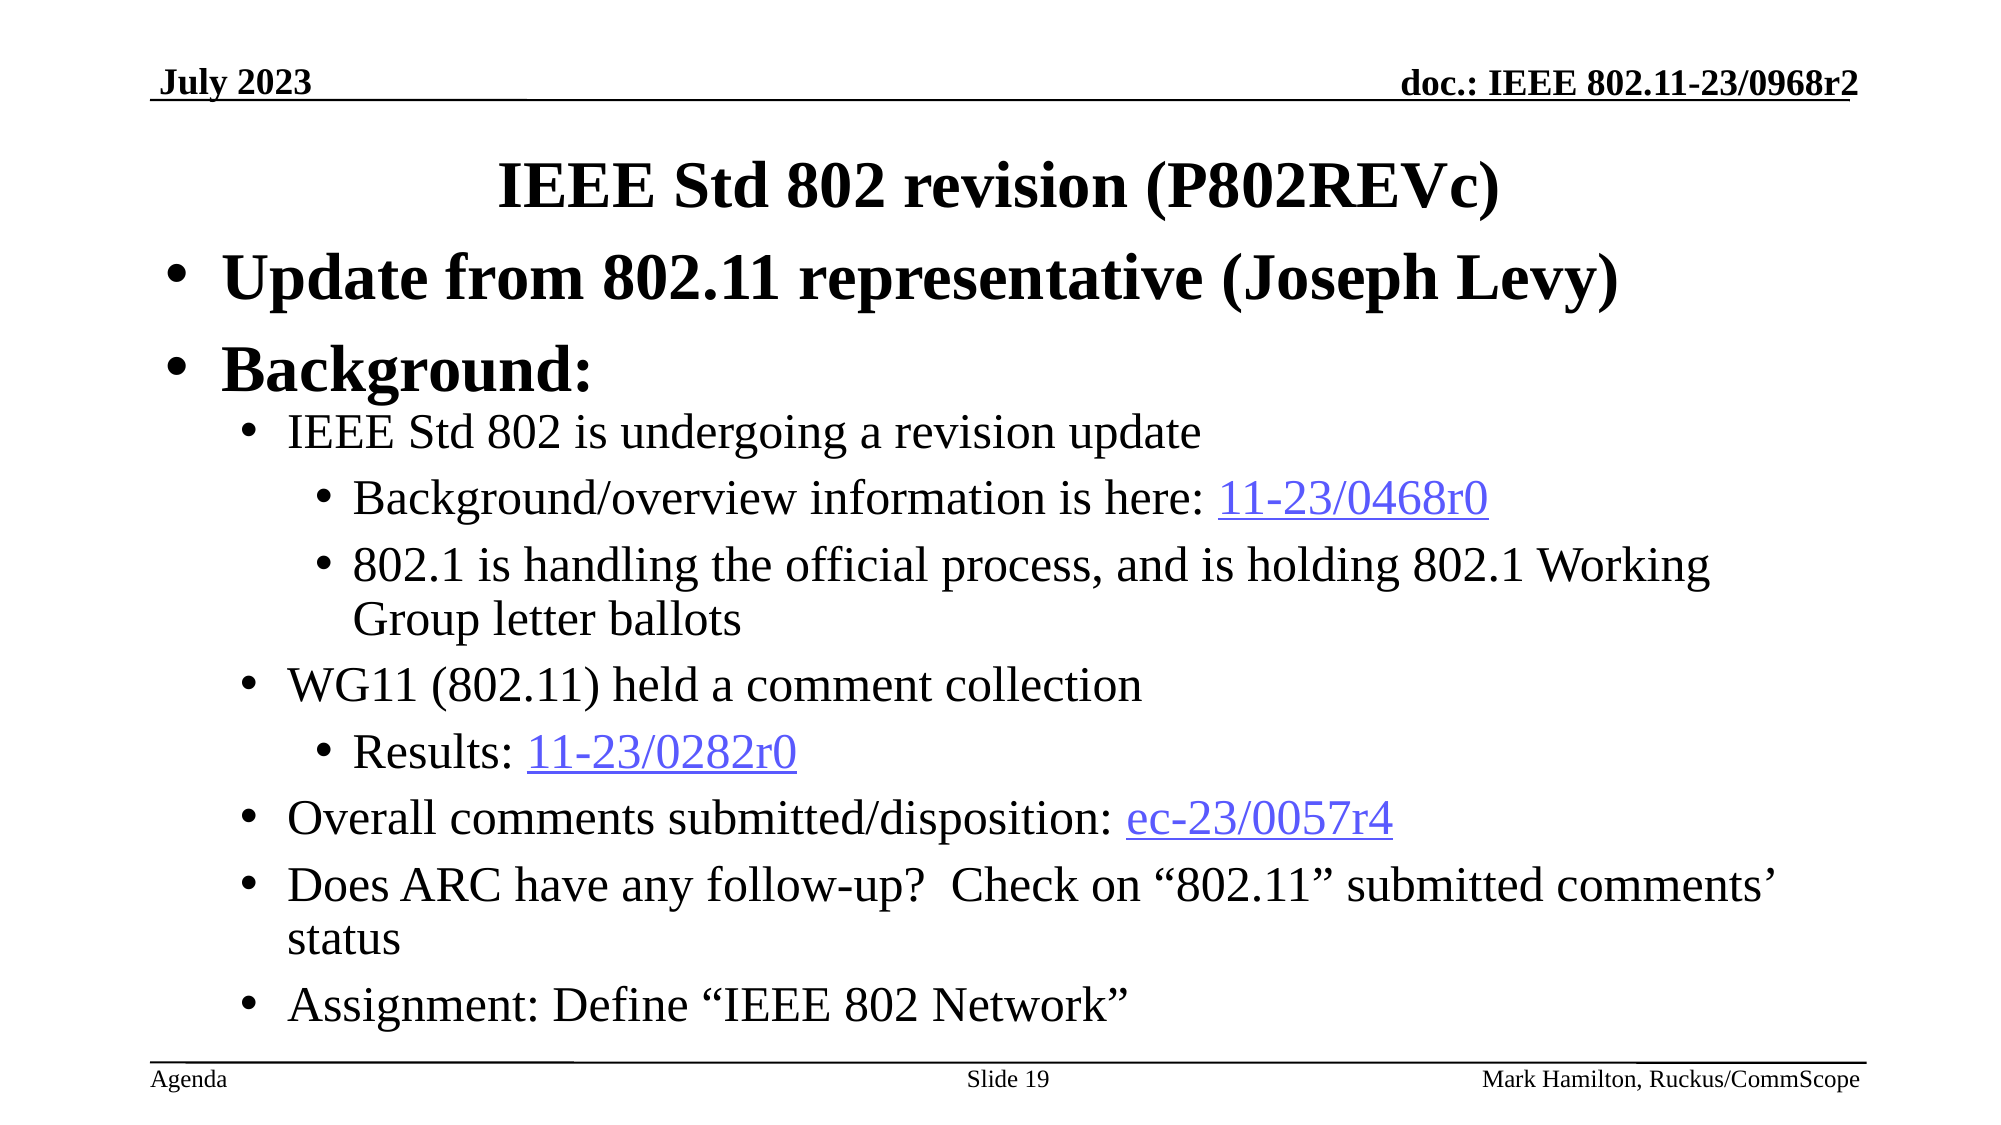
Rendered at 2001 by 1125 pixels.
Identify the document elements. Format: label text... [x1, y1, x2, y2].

slide_number Slide 19 [950, 1061, 1067, 1123]
title IEEE Std 802 revision (P802REVc) [149, 112, 1850, 224]
list Update from 802.11 representative (Joseph Levy) Background: IEEE Std 802 is undergoing a revision update Background/overview information is here: 11-23/0468r0 802.1 is handling the official process, and is holding 802.1 Working Group letter ballots WG11 (802.11) held a comment collection Results: 11-23/0282r0 Overall comments submitted/disposition: ec-23/0057r4 Does ARC have any follow-up? Check on “802.11” submitted comments’ status Assignment: Define “IEEE 802 Network” [149, 224, 1850, 1063]
